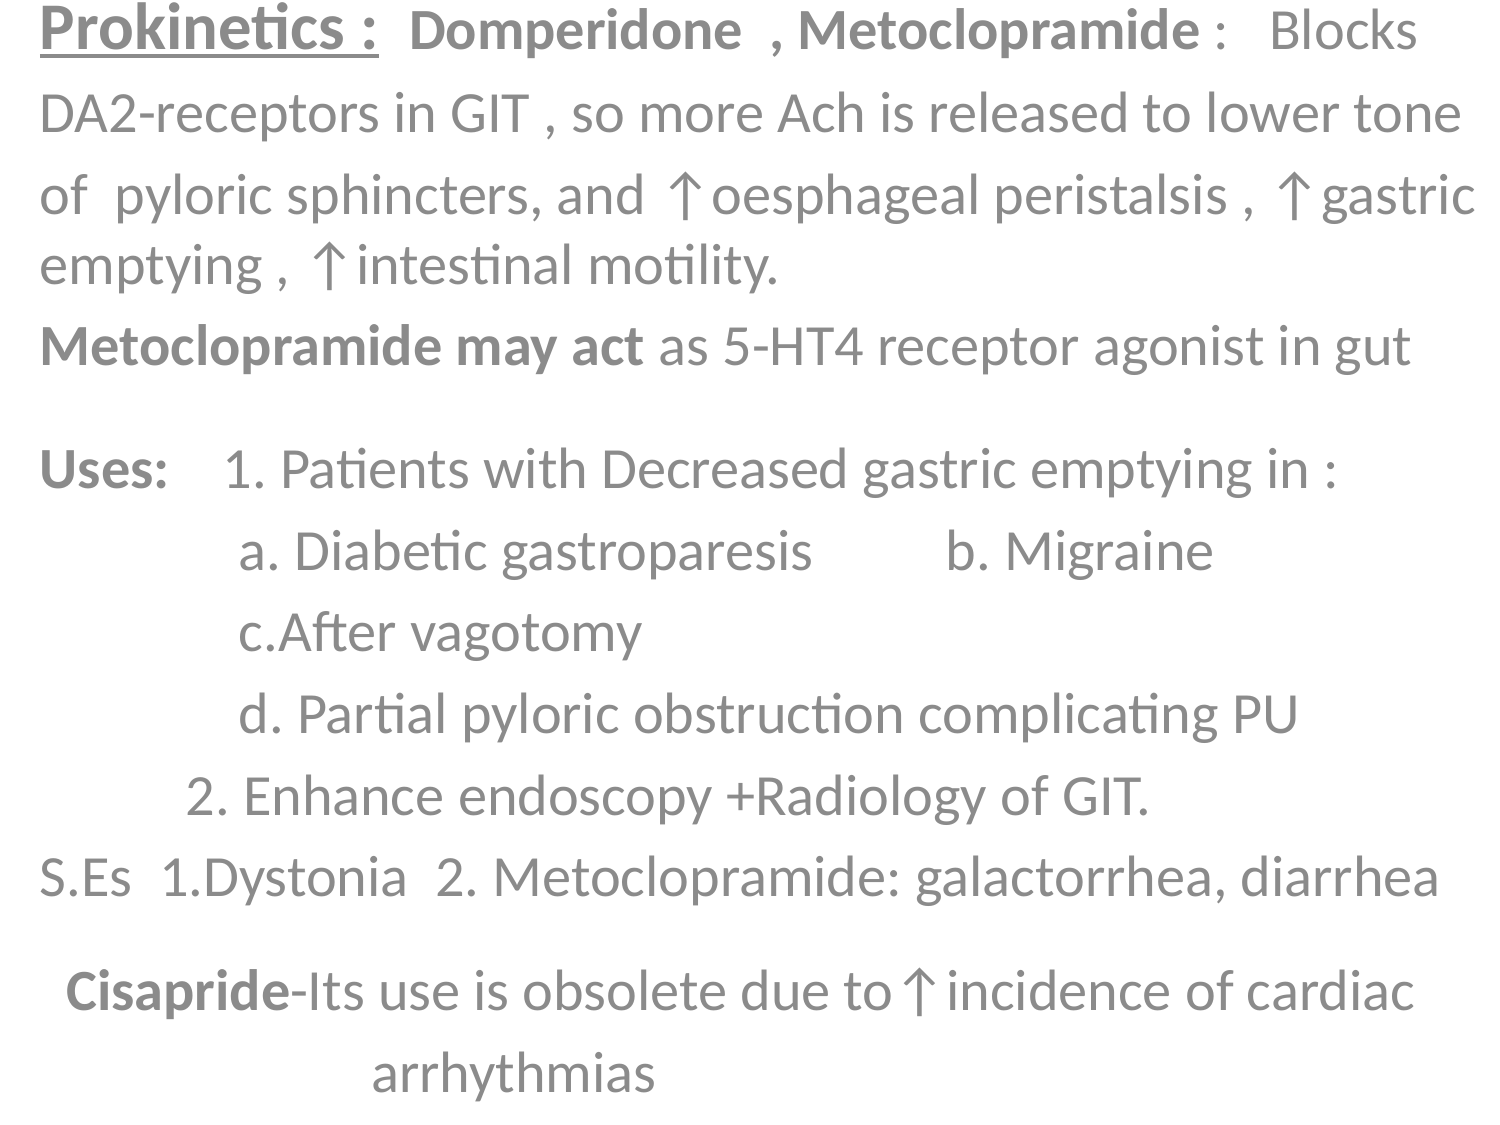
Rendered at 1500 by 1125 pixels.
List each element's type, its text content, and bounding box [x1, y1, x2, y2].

subtitle Prokinetics : Domperidone , Metoclopramide : Blocks DA2-receptors in GIT , so more Ach is released to lower tone of pyloric sphincters, and ↑oesphageal peristalsis , ↑gastric emptying , ↑intestinal motility. Metoclopramide may act as 5-HT4 receptor agonist in gut Uses: 1. Patients with Decreased gastric emptying in : a. Diabetic gastroparesis b. Migraine c.After vagotomy d. Partial pyloric obstruction complicating PU 2. Enhance endoscopy +Radiology of GIT. S.Es 1.Dystonia 2. Metoclopramide: galactorrhea, diarrhea Cisapride-Its use is obsolete due to↑incidence of cardiac arrhythmias [24, 0, 1500, 1125]
